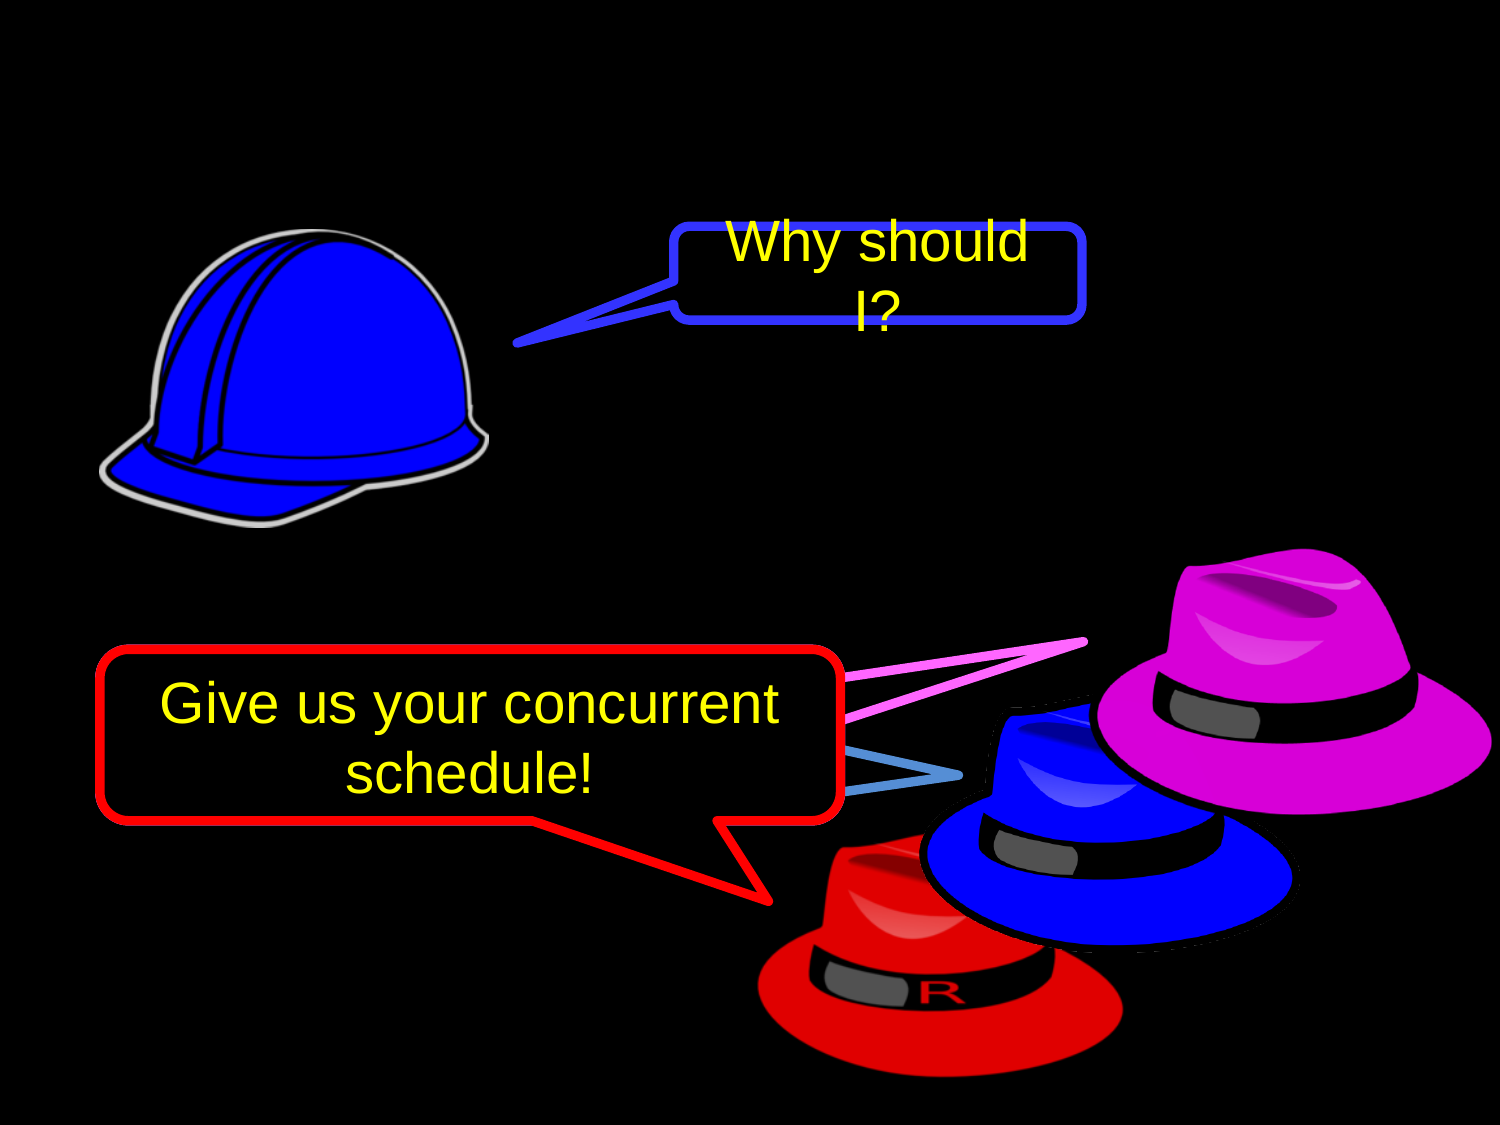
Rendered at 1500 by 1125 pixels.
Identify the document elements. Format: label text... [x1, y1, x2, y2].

picture [749, 540, 1500, 1085]
text_box Why should I? [515, 224, 1085, 346]
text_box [99, 648, 841, 822]
picture [99, 228, 489, 529]
